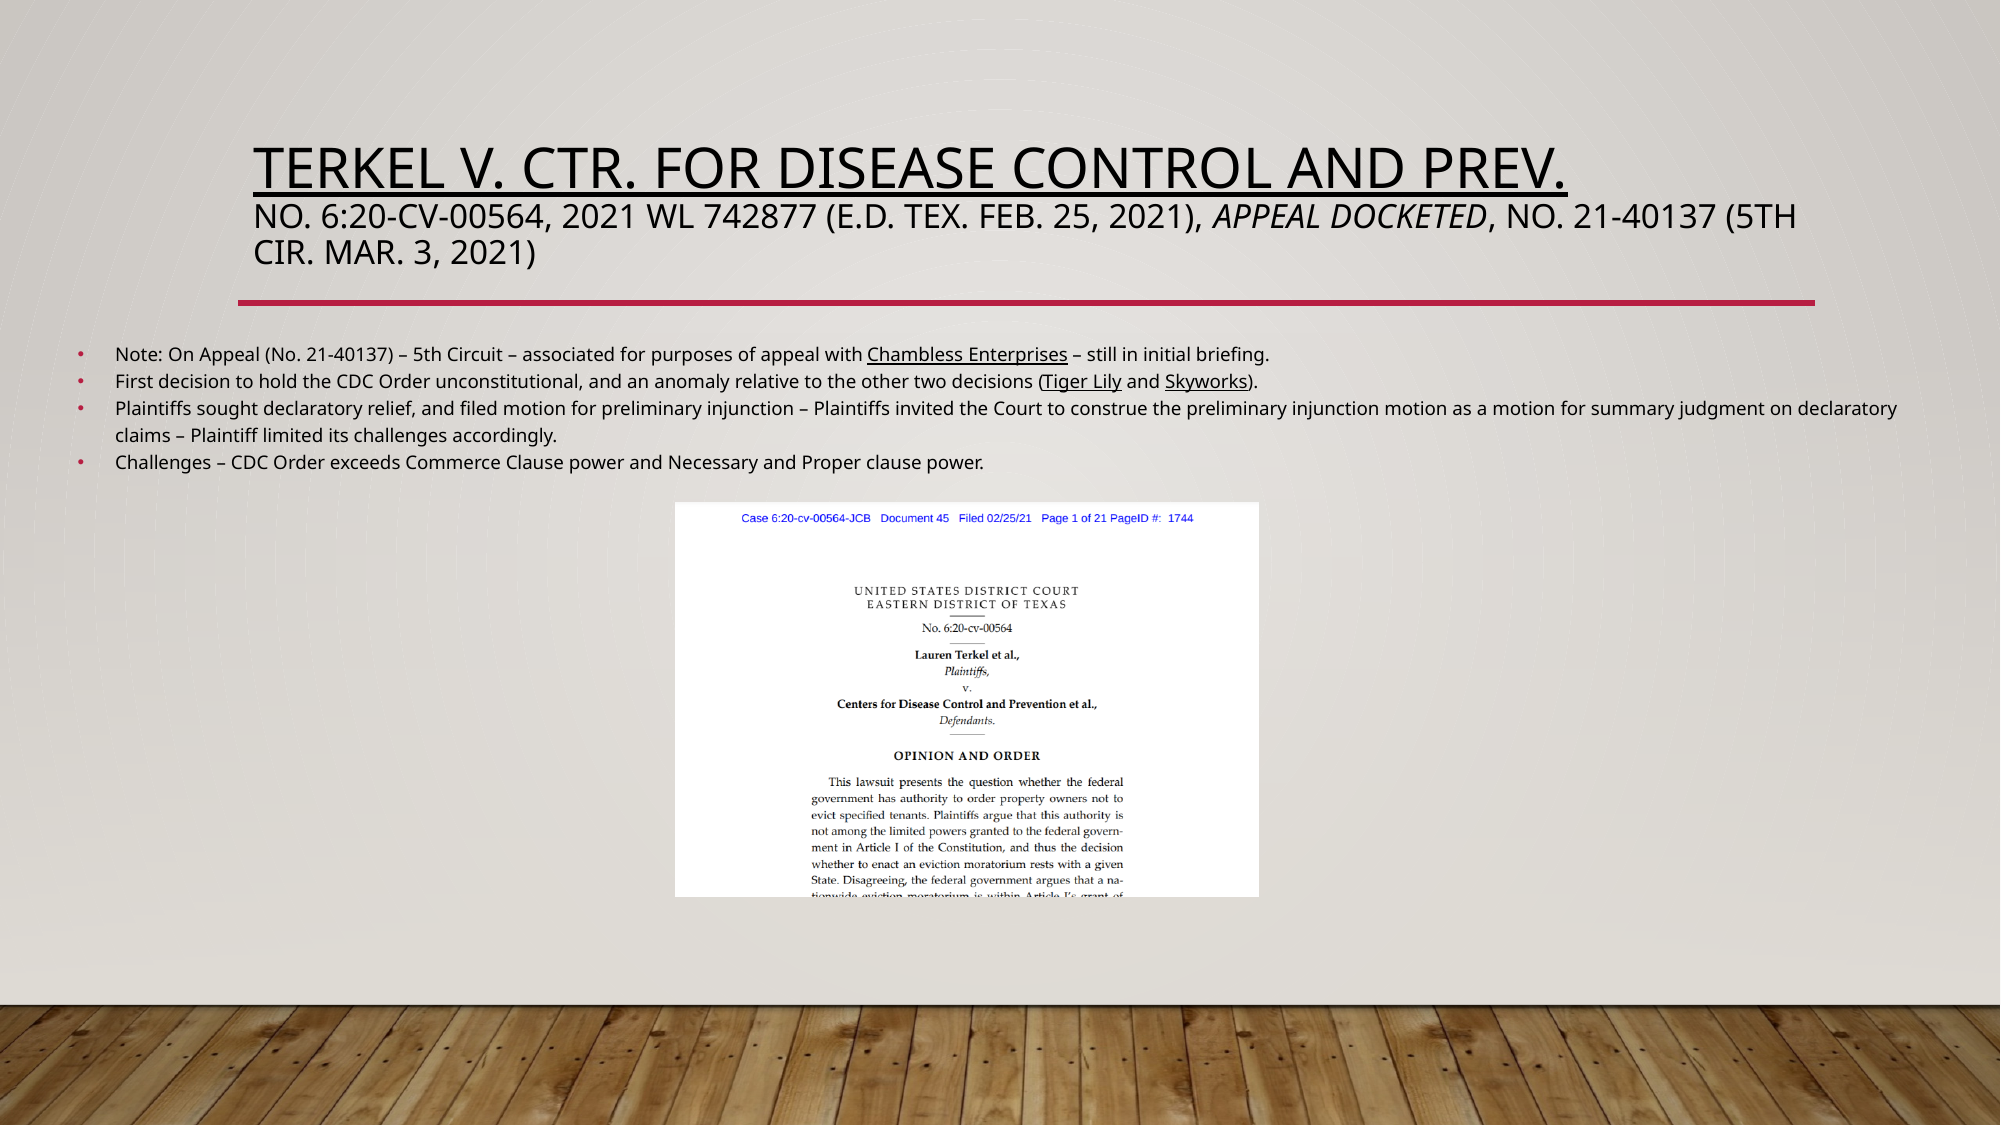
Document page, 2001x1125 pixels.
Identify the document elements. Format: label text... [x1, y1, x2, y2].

title Terkel v. Ctr. for Disease Control and Prev. No. 6:20-CV-00564, 2021 WL 742877 (E.D. Tex. Feb. 25, 2021), appeal docketed, No. 21-40137 (5th Cir. Mar. 3, 2021) [238, 131, 1814, 305]
picture [675, 502, 1259, 897]
list Note: On Appeal (No. 21-40137) – 5th Circuit – associated for purposes of appeal with Chambless Enterprises – still in initial briefing. First decision to hold the CDC Order unconstitutional, and an anomaly relative to the other two decisions (Tiger Lily and Skyworks). Plaintiffs sought declaratory relief, and filed motion for preliminary injunction – Plaintiffs invited the Court to construe the preliminary injunction motion as a motion for summary judgment on declaratory claims – Plaintiff limited its challenges accordingly. Challenges – CDC Order exceeds Commerce Clause power and Necessary and Proper clause power. [62, 330, 1940, 897]
picture [0, 1005, 2000, 1125]
